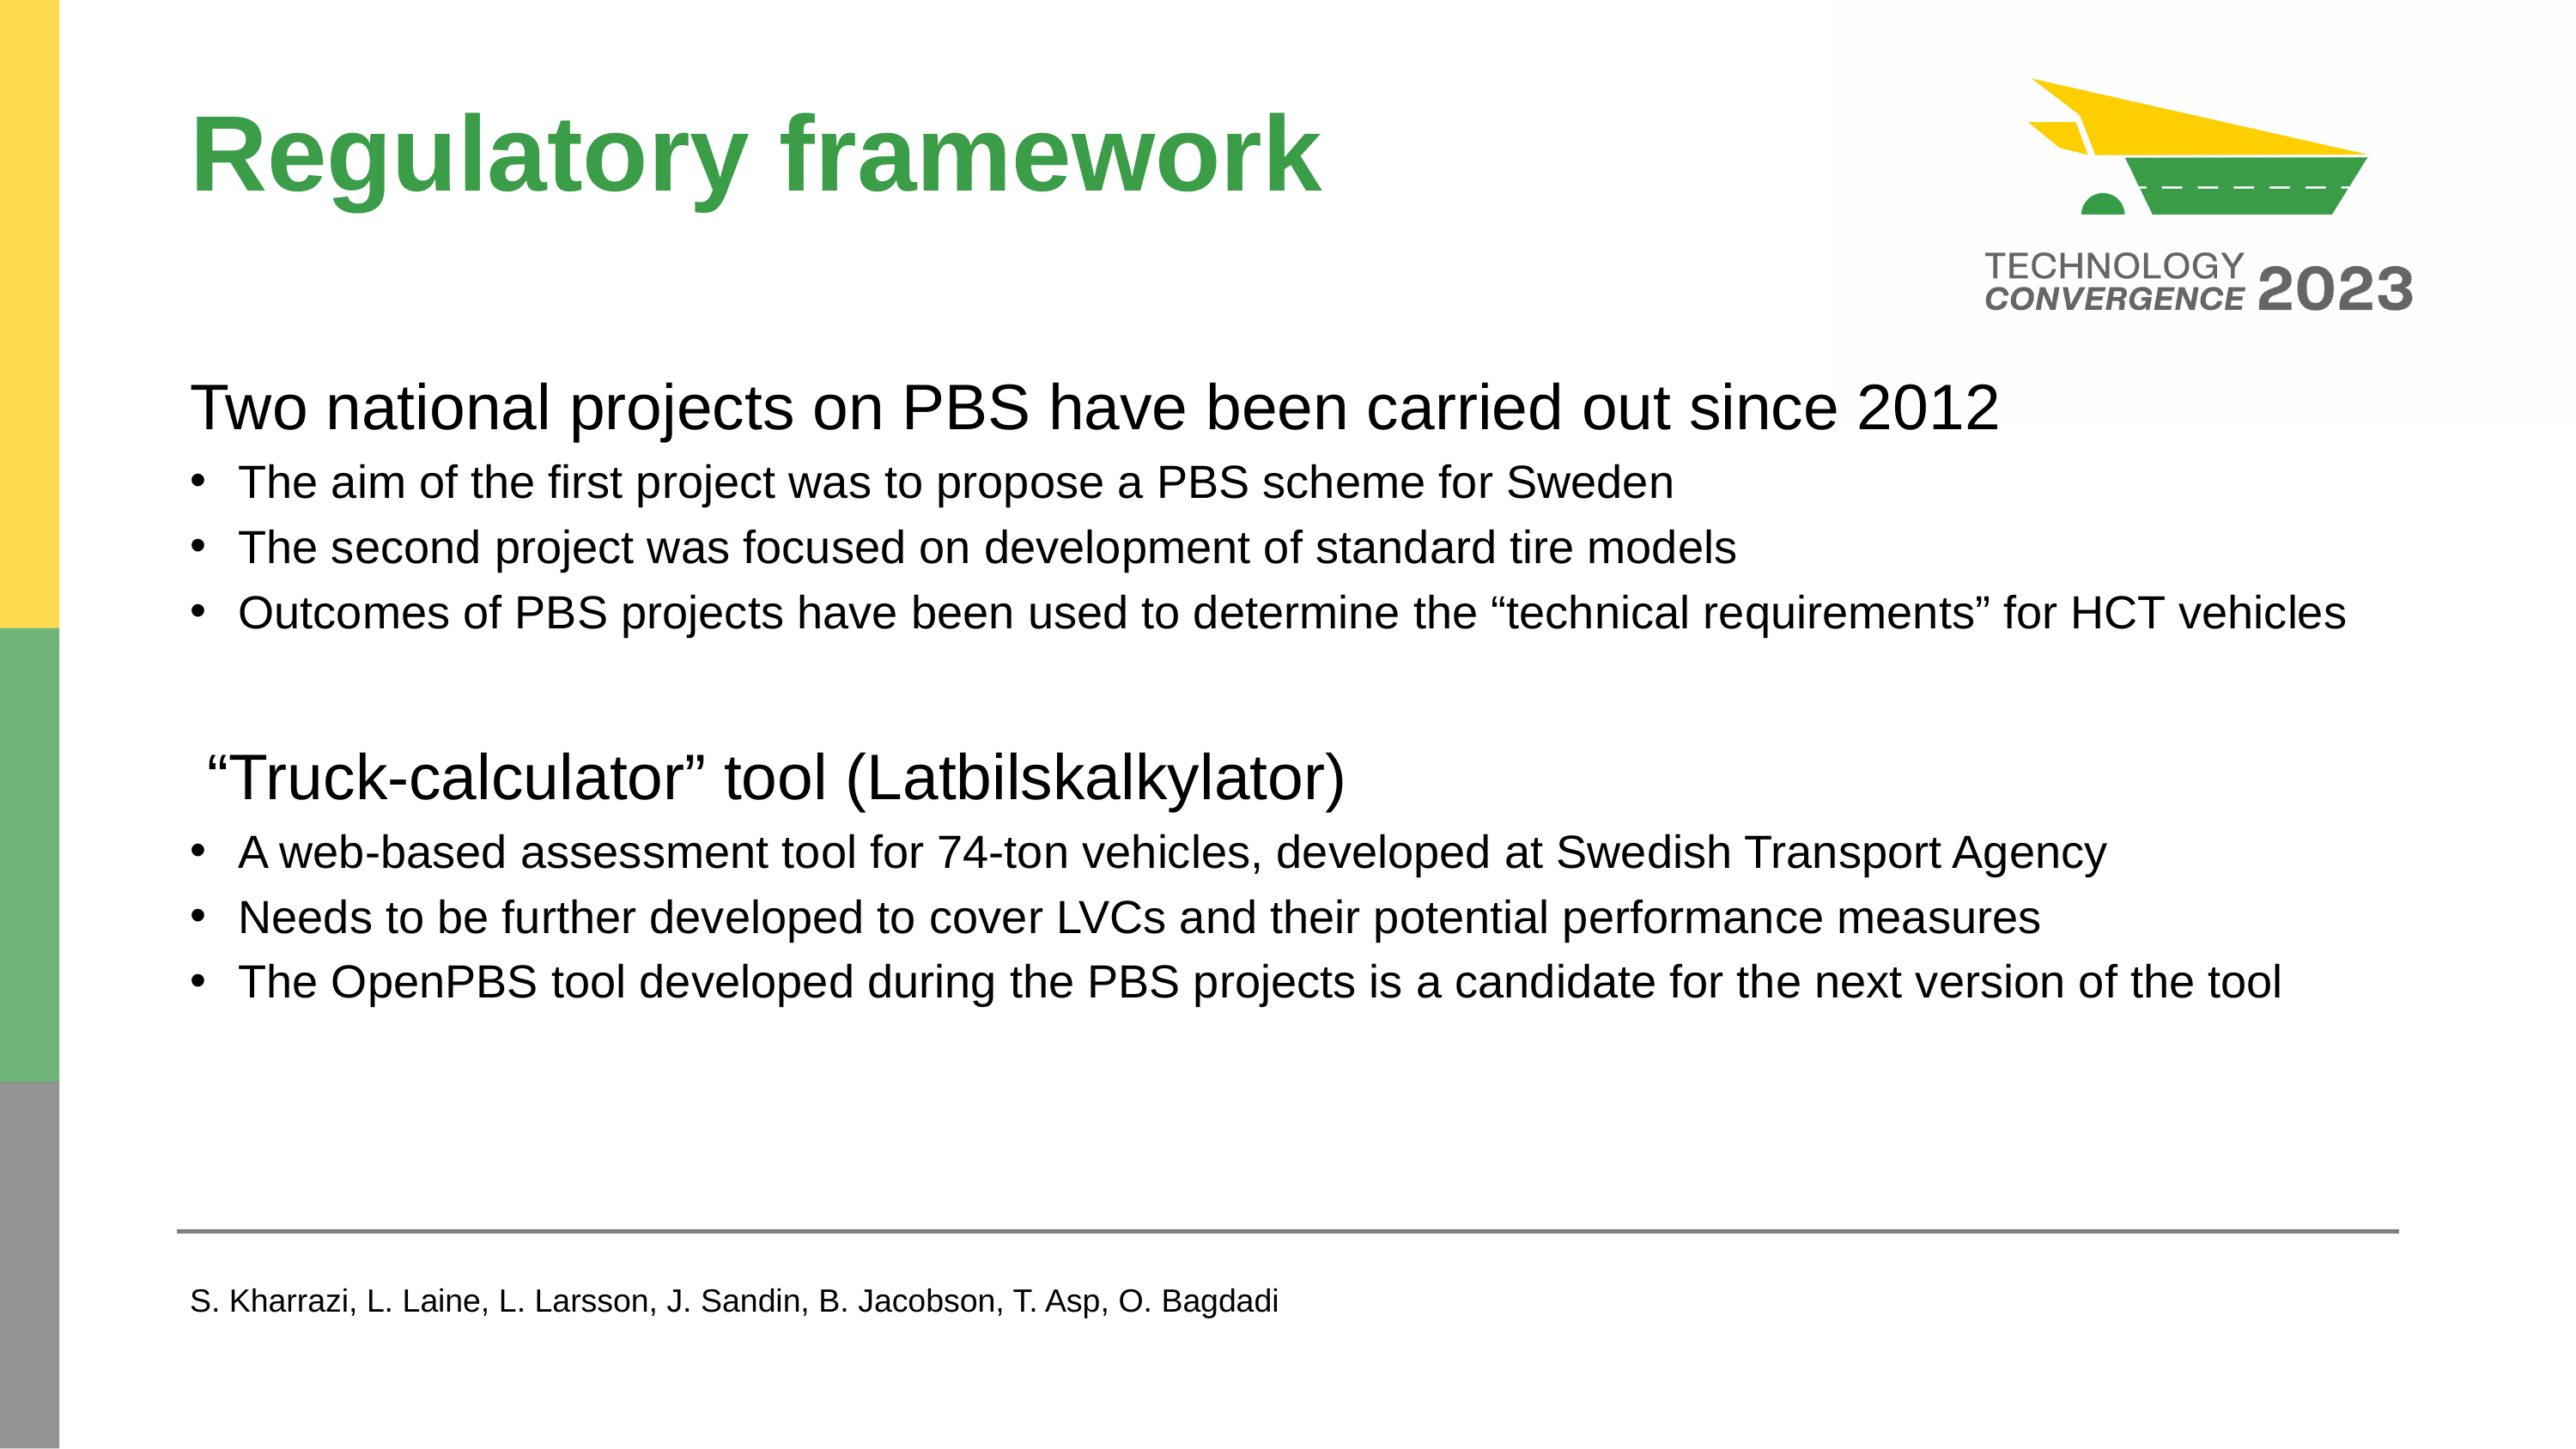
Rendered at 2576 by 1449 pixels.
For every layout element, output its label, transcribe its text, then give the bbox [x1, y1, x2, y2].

title Regulatory framework [177, 76, 1937, 329]
picture [1829, 0, 2576, 421]
list Two national projects on PBS have been carried out since 2012 The aim of the first project was to propose a PBS scheme for Sweden The second project was focused on development of standard tire models Outcomes of PBS projects have been used to determine the “technical requirements” for HCT vehicles “Truck-calculator” tool (Latbilskalkylator) A web-based assessment tool for 74-ton vehicles, developed at Swedish Transport Agency Needs to be further developed to cover LVCs and their potential performance measures The OpenPBS tool developed during the PBS projects is a candidate for the next version of the tool [177, 359, 2399, 1201]
list S. Kharrazi, L. Laine, L. Larsson, J. Sandin, B. Jacobson, T. Asp, O. Bagdadi [177, 1274, 1309, 1414]
